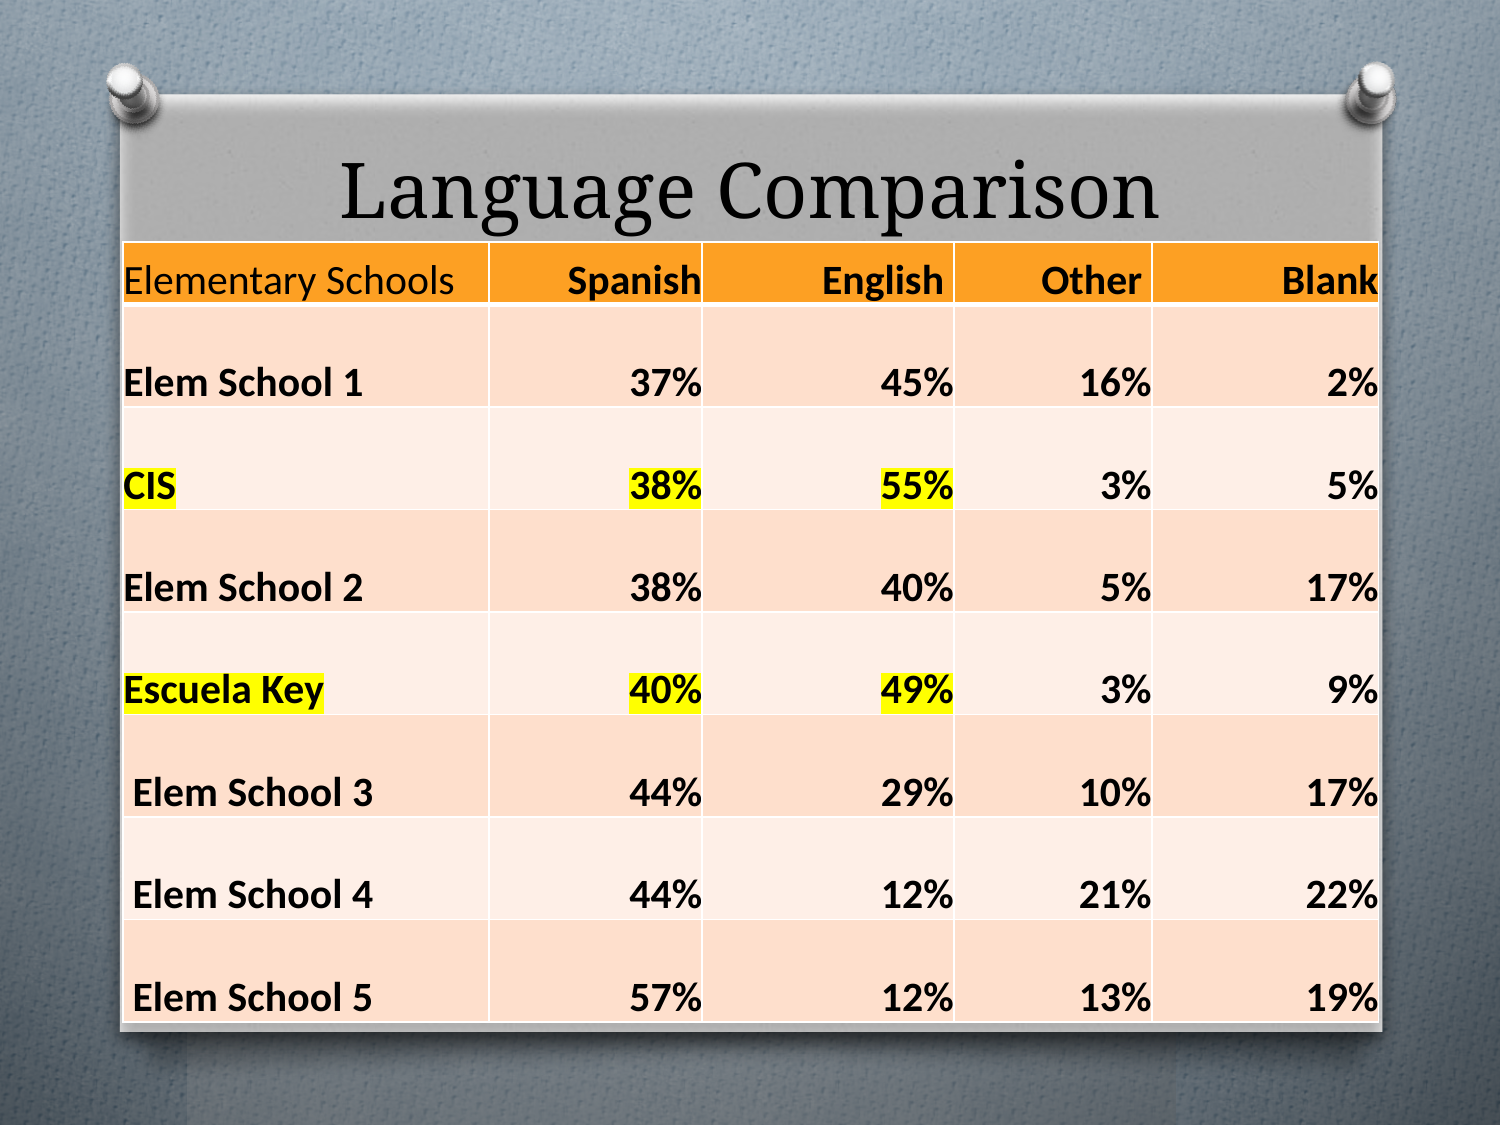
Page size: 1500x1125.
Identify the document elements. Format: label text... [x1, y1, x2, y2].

table_header Elementary Schools [124, 243, 488, 302]
table_cell 40% [490, 613, 701, 714]
table_cell 17% [1153, 510, 1378, 611]
table_cell 40% [703, 510, 953, 611]
table_cell 38% [490, 408, 701, 509]
table_cell 57% [490, 920, 701, 1021]
table_cell Elem School 2 [124, 510, 488, 611]
table_cell 10% [955, 715, 1151, 816]
table_cell 17% [1153, 715, 1378, 816]
table_cell CIS [124, 408, 488, 509]
table_cell 29% [703, 715, 953, 816]
table_cell 22% [1153, 818, 1378, 919]
table_cell Escuela Key [124, 613, 488, 714]
table_cell 21% [955, 818, 1151, 919]
table_header Other [955, 243, 1151, 302]
table_cell Elem School 3 [124, 715, 488, 816]
table_cell Elem School 1 [124, 307, 488, 406]
table_cell 12% [703, 920, 953, 1021]
table_cell 13% [955, 920, 1151, 1021]
table_header Spanish [490, 243, 701, 302]
table_cell 49% [703, 613, 953, 714]
table_cell 12% [703, 818, 953, 919]
table_cell 3% [955, 613, 1151, 714]
picture [1317, 35, 1439, 156]
table_cell 37% [490, 307, 701, 406]
table_cell 38% [490, 510, 701, 611]
table_cell 55% [703, 408, 953, 509]
table_cell 44% [490, 818, 701, 919]
title Language Comparison [179, 134, 1323, 241]
table_cell 9% [1153, 613, 1378, 714]
table_header English [703, 243, 953, 302]
table_cell 16% [955, 307, 1151, 406]
table_cell 3% [955, 408, 1151, 509]
table_cell 19% [1153, 920, 1378, 1021]
table_cell 5% [955, 510, 1151, 611]
table_cell Elem School 5 [124, 920, 488, 1021]
table_cell 44% [490, 715, 701, 816]
picture [75, 29, 198, 153]
table_cell 5% [1153, 408, 1378, 509]
table_cell 45% [703, 307, 953, 406]
table_cell Elem School 4 [124, 818, 488, 919]
table_cell 2% [1153, 307, 1378, 406]
table_header Blank [1153, 243, 1378, 302]
